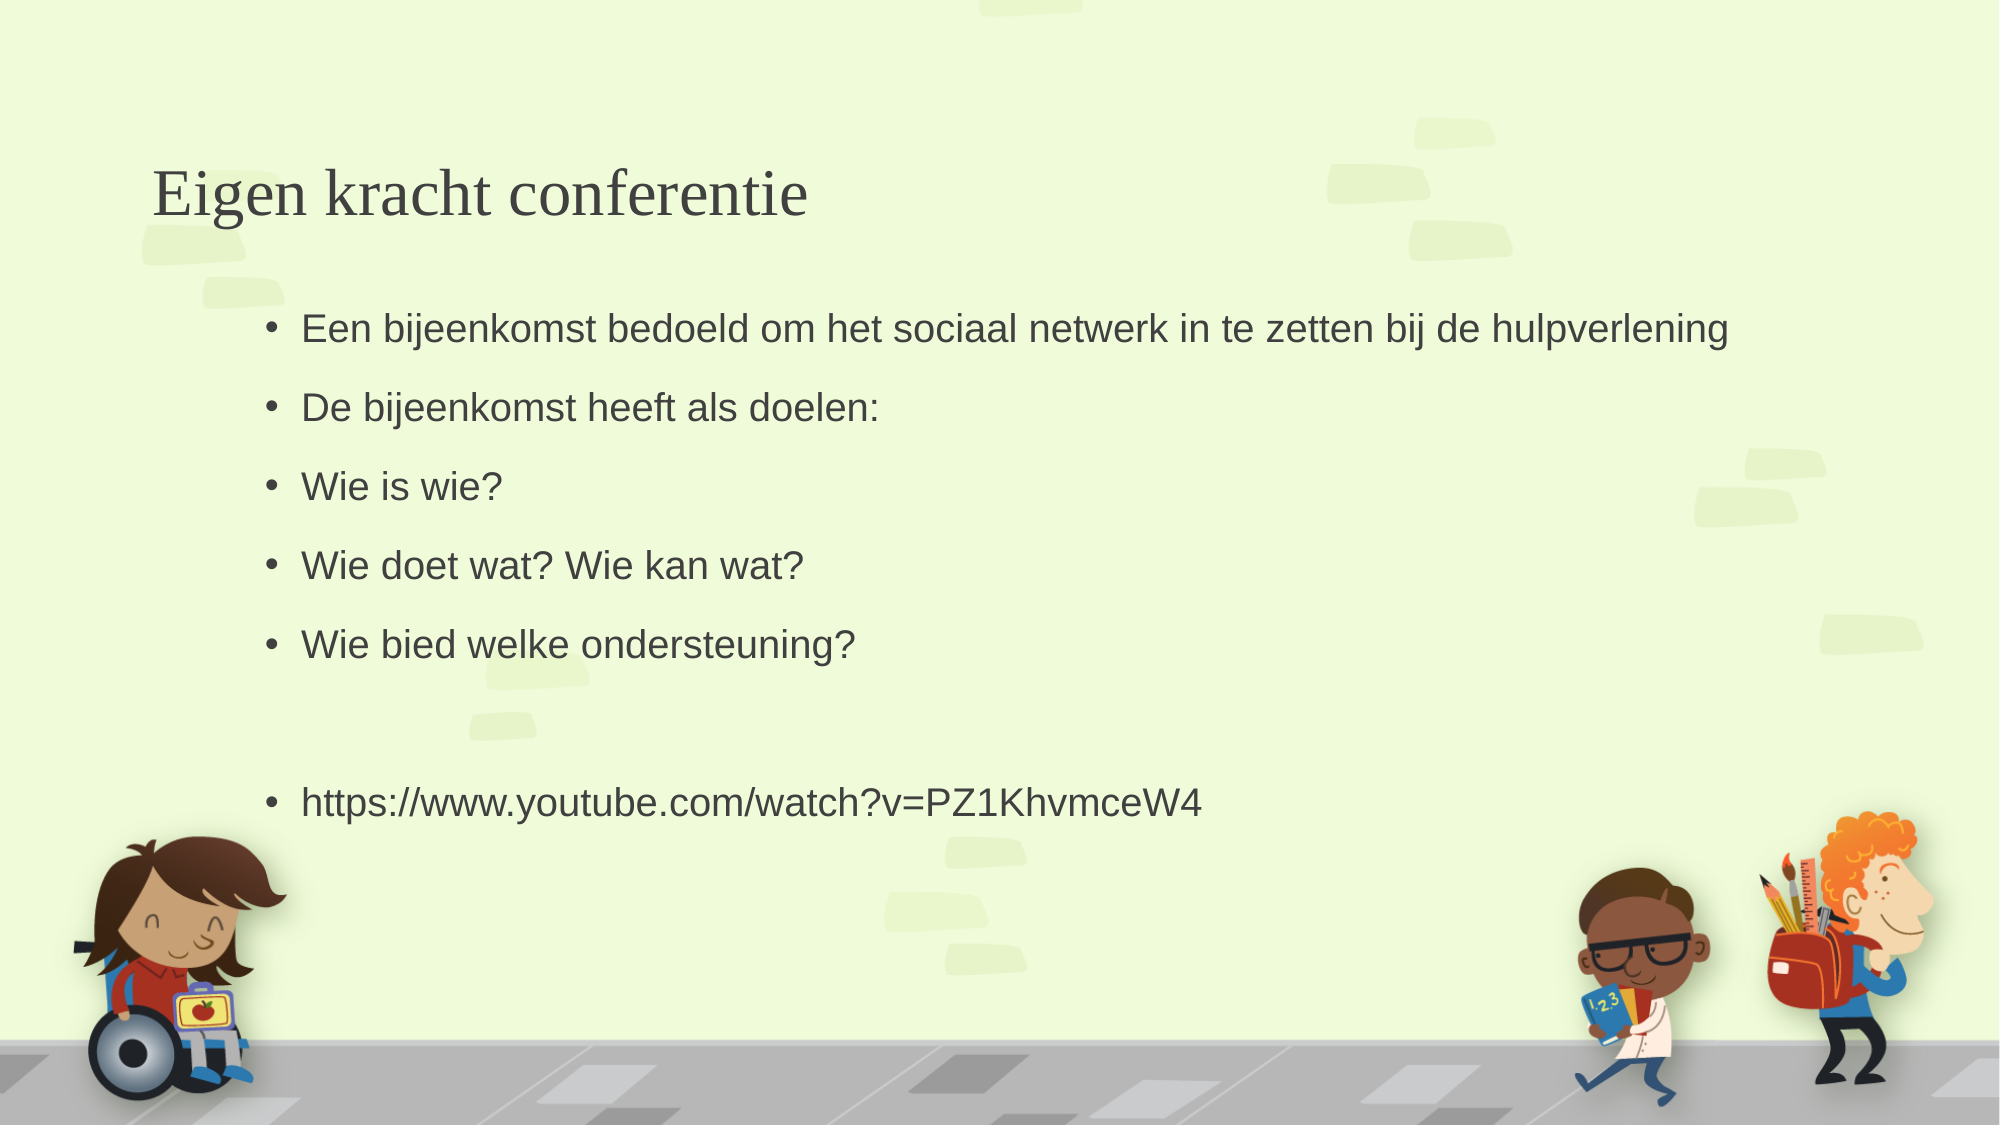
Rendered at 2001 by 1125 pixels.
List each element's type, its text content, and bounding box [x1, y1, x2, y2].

list Een bijeenkomst bedoeld om het sociaal netwerk in te zetten bij de hulpverlening De bijeenkomst heeft als doelen: Wie is wie? Wie doet wat? Wie kan wat? Wie bied welke ondersteuning? https://www.youtube.com/watch?v=PZ1KhvmceW4 [249, 299, 1750, 870]
title Eigen kracht conferentie [137, 59, 1750, 238]
picture [0, 0, 2000, 1125]
